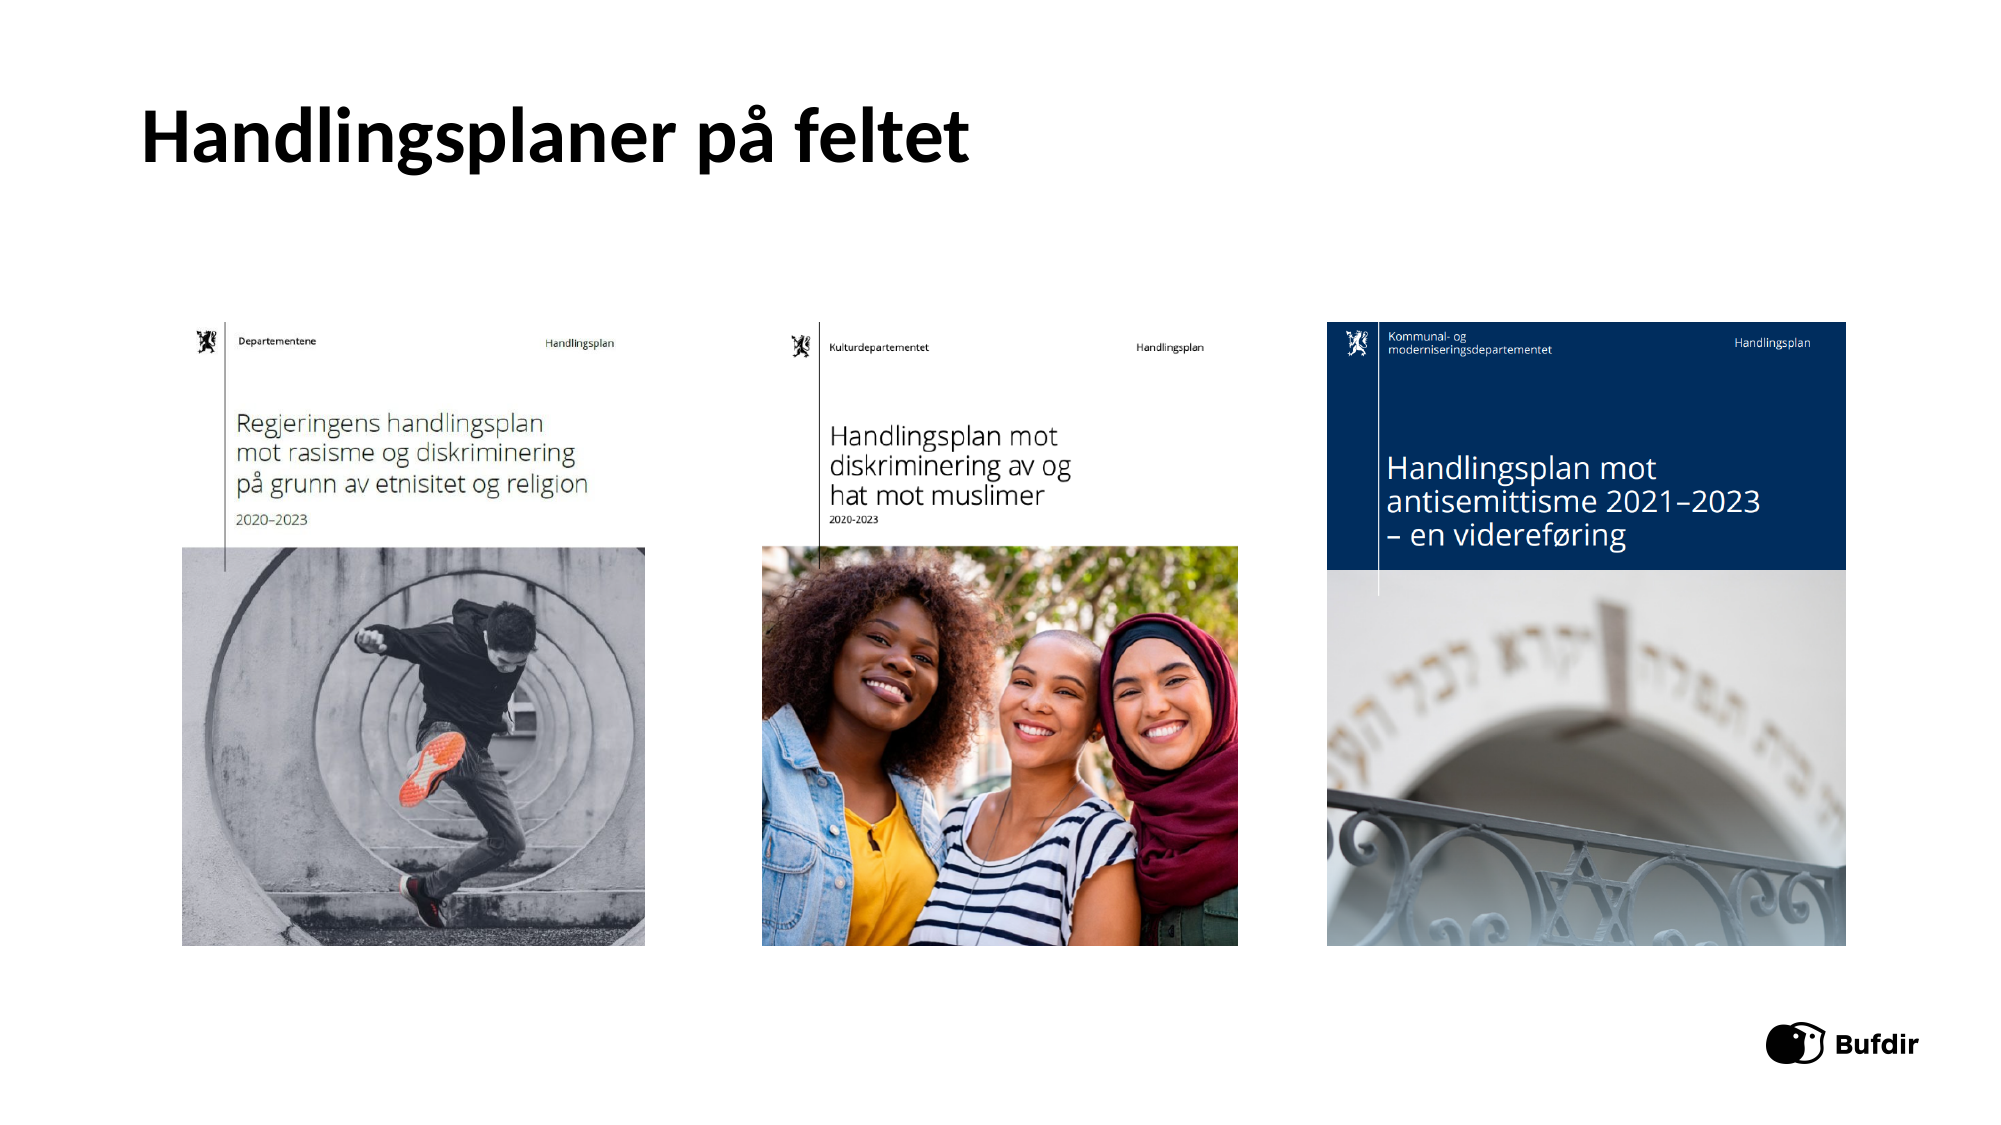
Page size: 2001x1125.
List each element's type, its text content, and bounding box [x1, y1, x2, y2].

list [182, 322, 645, 946]
picture [1766, 1022, 1919, 1064]
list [762, 322, 1238, 946]
title Handlingsplaner på feltet [141, 93, 1859, 180]
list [1327, 322, 1846, 946]
